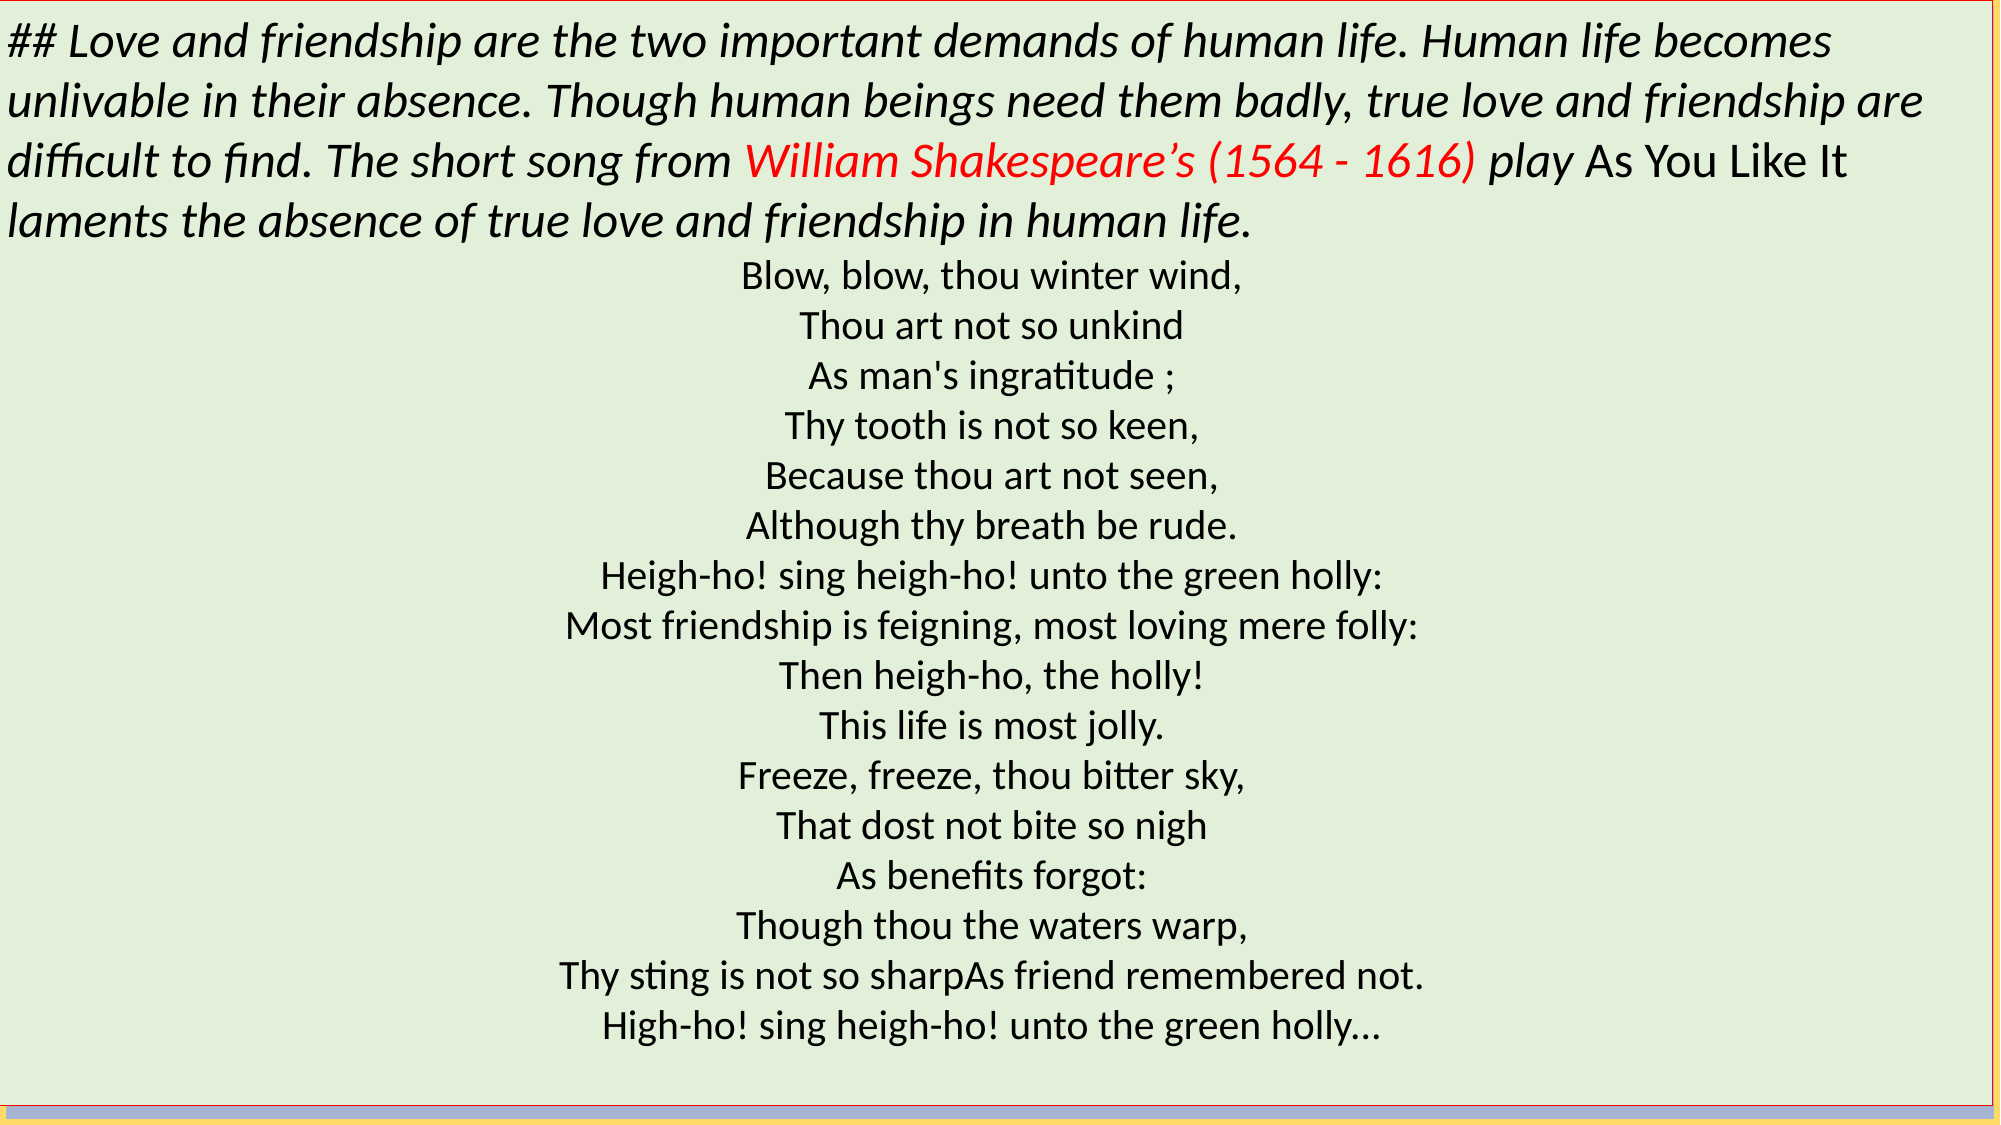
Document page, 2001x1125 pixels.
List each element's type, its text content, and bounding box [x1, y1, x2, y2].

text_box [0, 0, 2000, 1125]
picture [18, 22, 845, 1061]
text_box ## Love and friendship are the two important demands of human life. Human life becomes unlivable in their absence. Though human beings need them badly, true love and friendship are difficult to find. The short song from William Shakespeare’s (1564 - 1616) play As You Like It laments the absence of true love and friendship in human life. Blow, blow, thou winter wind, Thou art not so unkind As man's ingratitude ; Thy tooth is not so keen, Because thou art not seen, Although thy breath be rude. Heigh-ho! sing heigh-ho! unto the green holly: Most friendship is feigning, most loving mere folly: Then heigh-ho, the holly! This life is most jolly. Freeze, freeze, thou bitter sky, That dost not bite so nigh As benefits forgot: Though thou the waters warp, Thy sting is not so sharpAs friend remembered not. High-ho! sing heigh-ho! unto the green holly... [0, 0, 1993, 1106]
